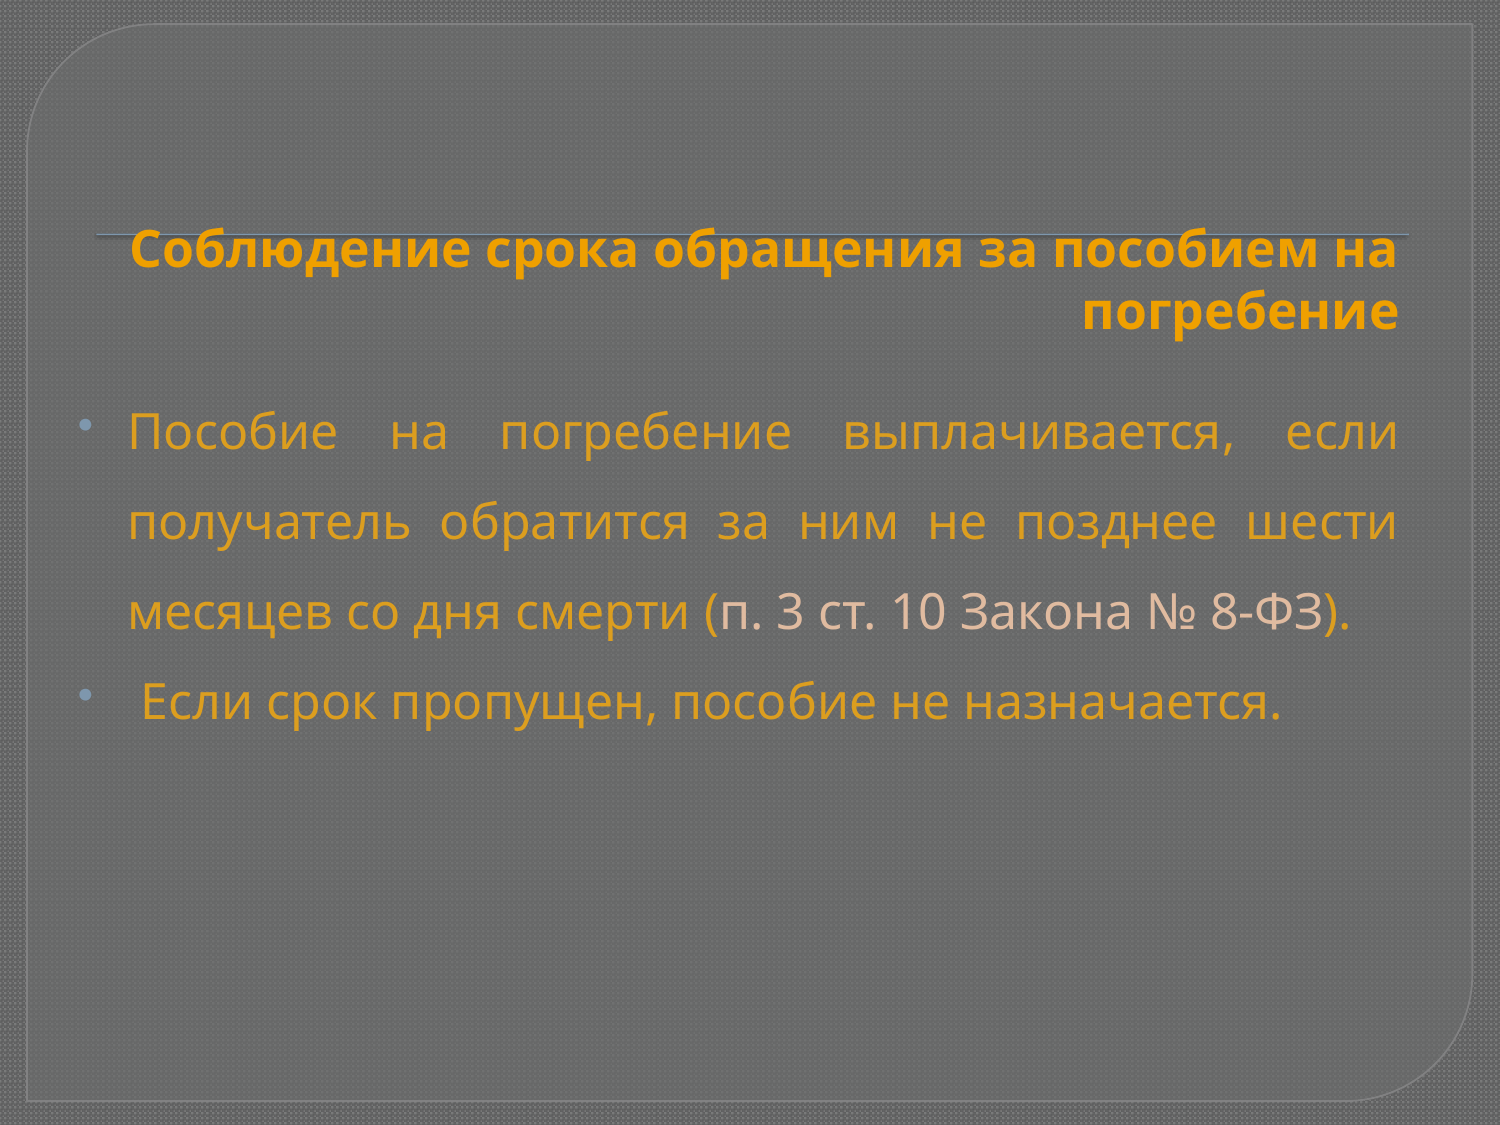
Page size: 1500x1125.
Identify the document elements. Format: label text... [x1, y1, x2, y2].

list Пособие на погребение выплачивается, если получатель обратится за ним не позднее шести месяцев со дня смерти (п. 3 ст. 10 Закона № 8-ФЗ). Если срок пропущен, пособие не назначается. [64, 361, 1415, 1009]
title Соблюдение срока обращения за пособием на погребение [64, 208, 1415, 361]
